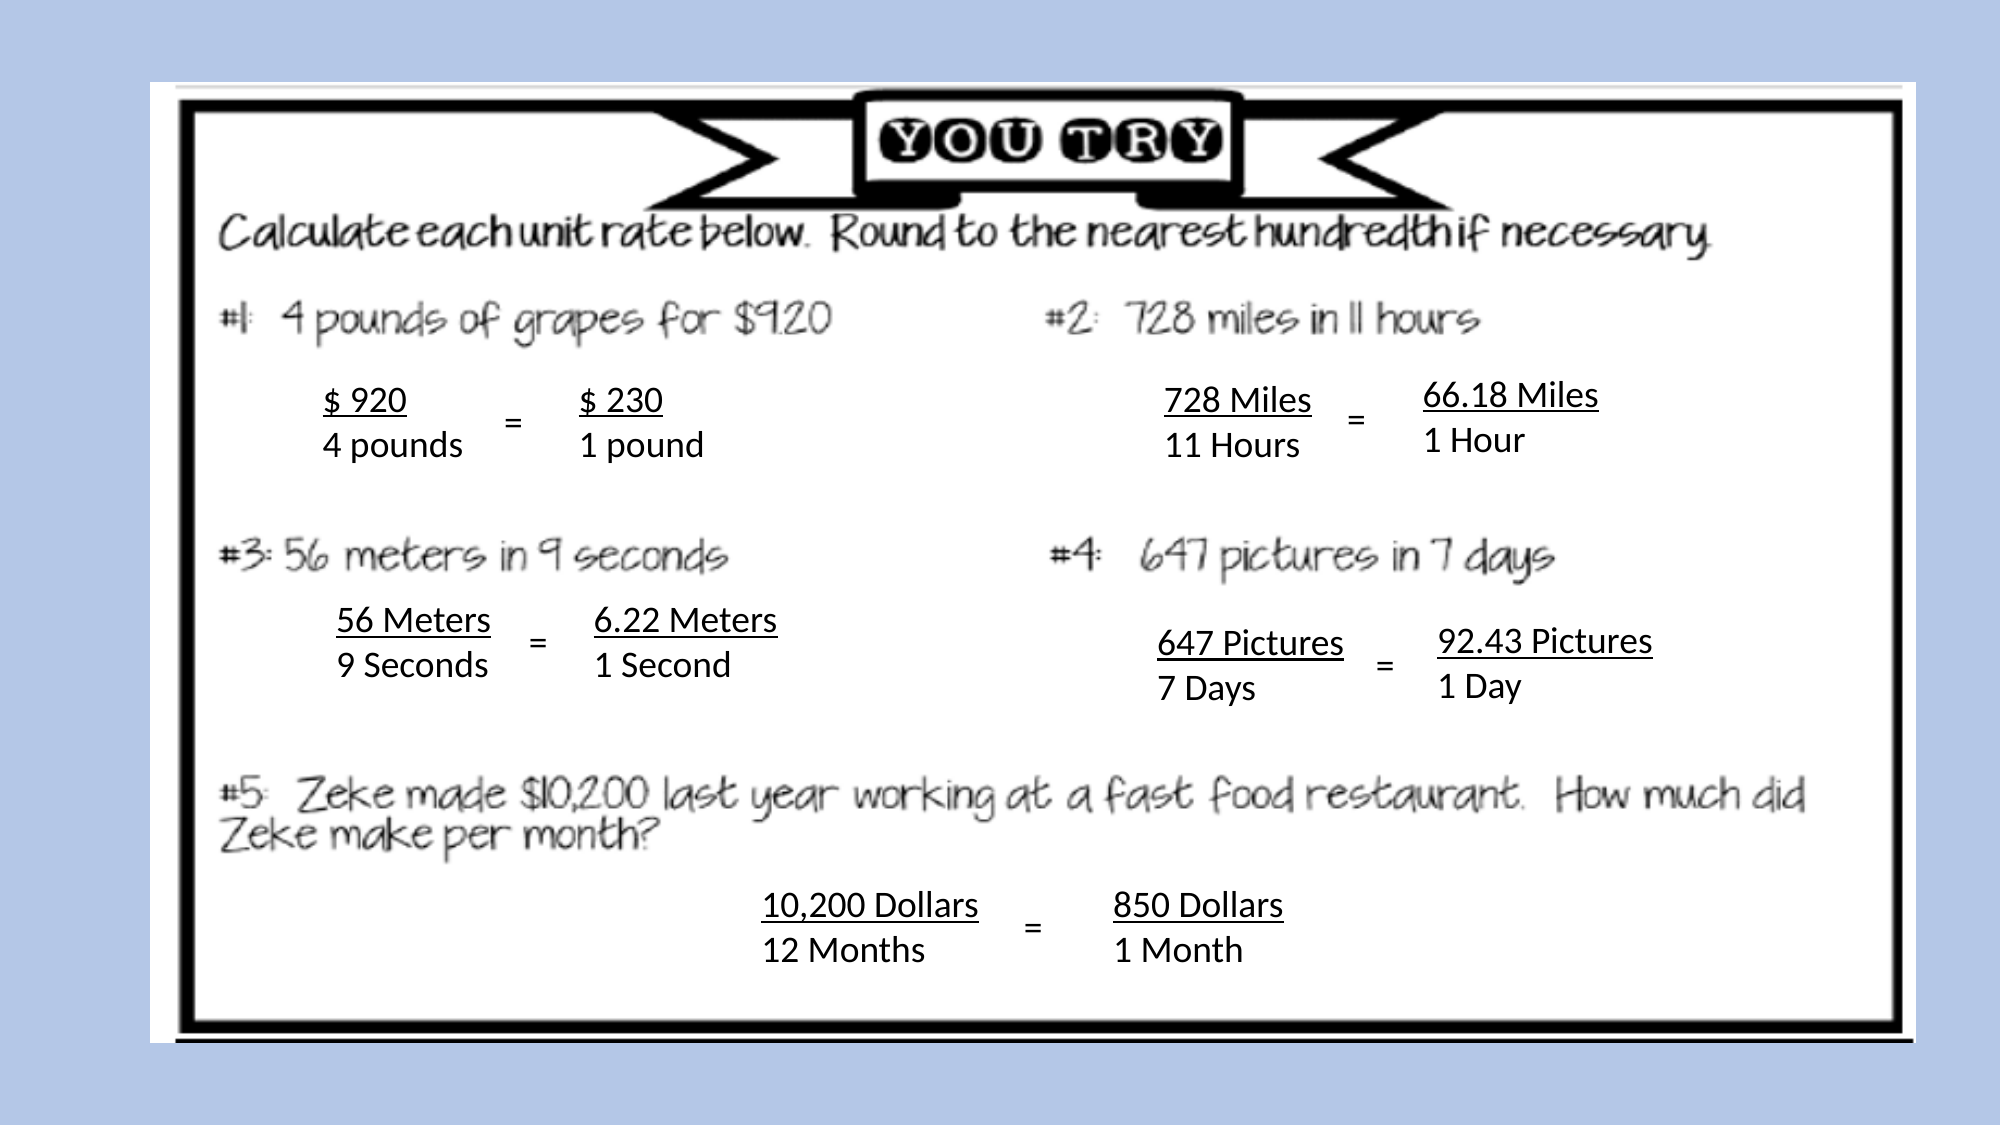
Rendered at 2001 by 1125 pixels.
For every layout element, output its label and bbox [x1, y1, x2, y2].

picture [150, 82, 1916, 1043]
